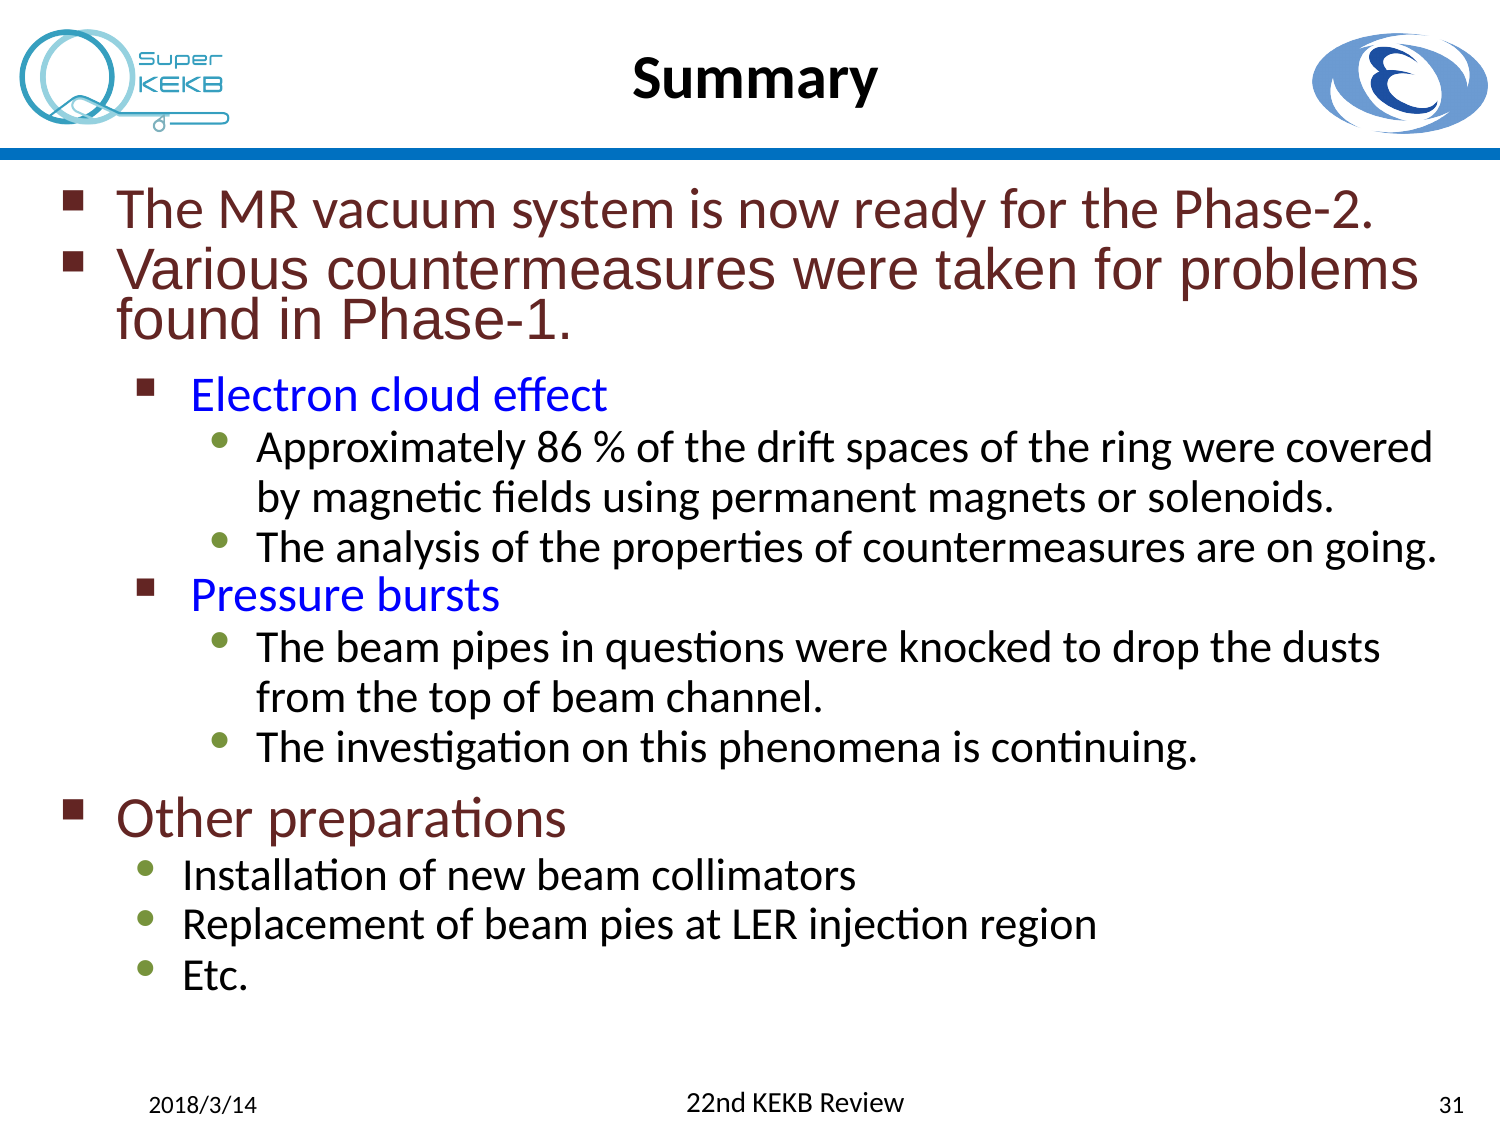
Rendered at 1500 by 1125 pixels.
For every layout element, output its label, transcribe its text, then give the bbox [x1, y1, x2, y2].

text_box Other preparations Installation of new beam collimators Replacement of beam pies at LER injection region Etc. [45, 791, 1500, 1013]
list The MR vacuum system is now ready for the Phase-2. [45, 183, 1500, 243]
text_box Electron cloud effect Approximately 86 % of the drift spaces of the ring were covered by magnetic fields using permanent magnets or solenoids. The analysis of the properties of countermeasures are on going. Pressure bursts The beam pipes in questions were knocked to drop the dusts from the top of beam channel. The investigation on this phenomena is continuing. [119, 395, 1466, 790]
picture [1454, 33, 1488, 134]
title Summary [58, 12, 1454, 135]
picture [17, 23, 231, 138]
text_box Various countermeasures were taken for problems found in Phase-1. [45, 243, 1500, 395]
